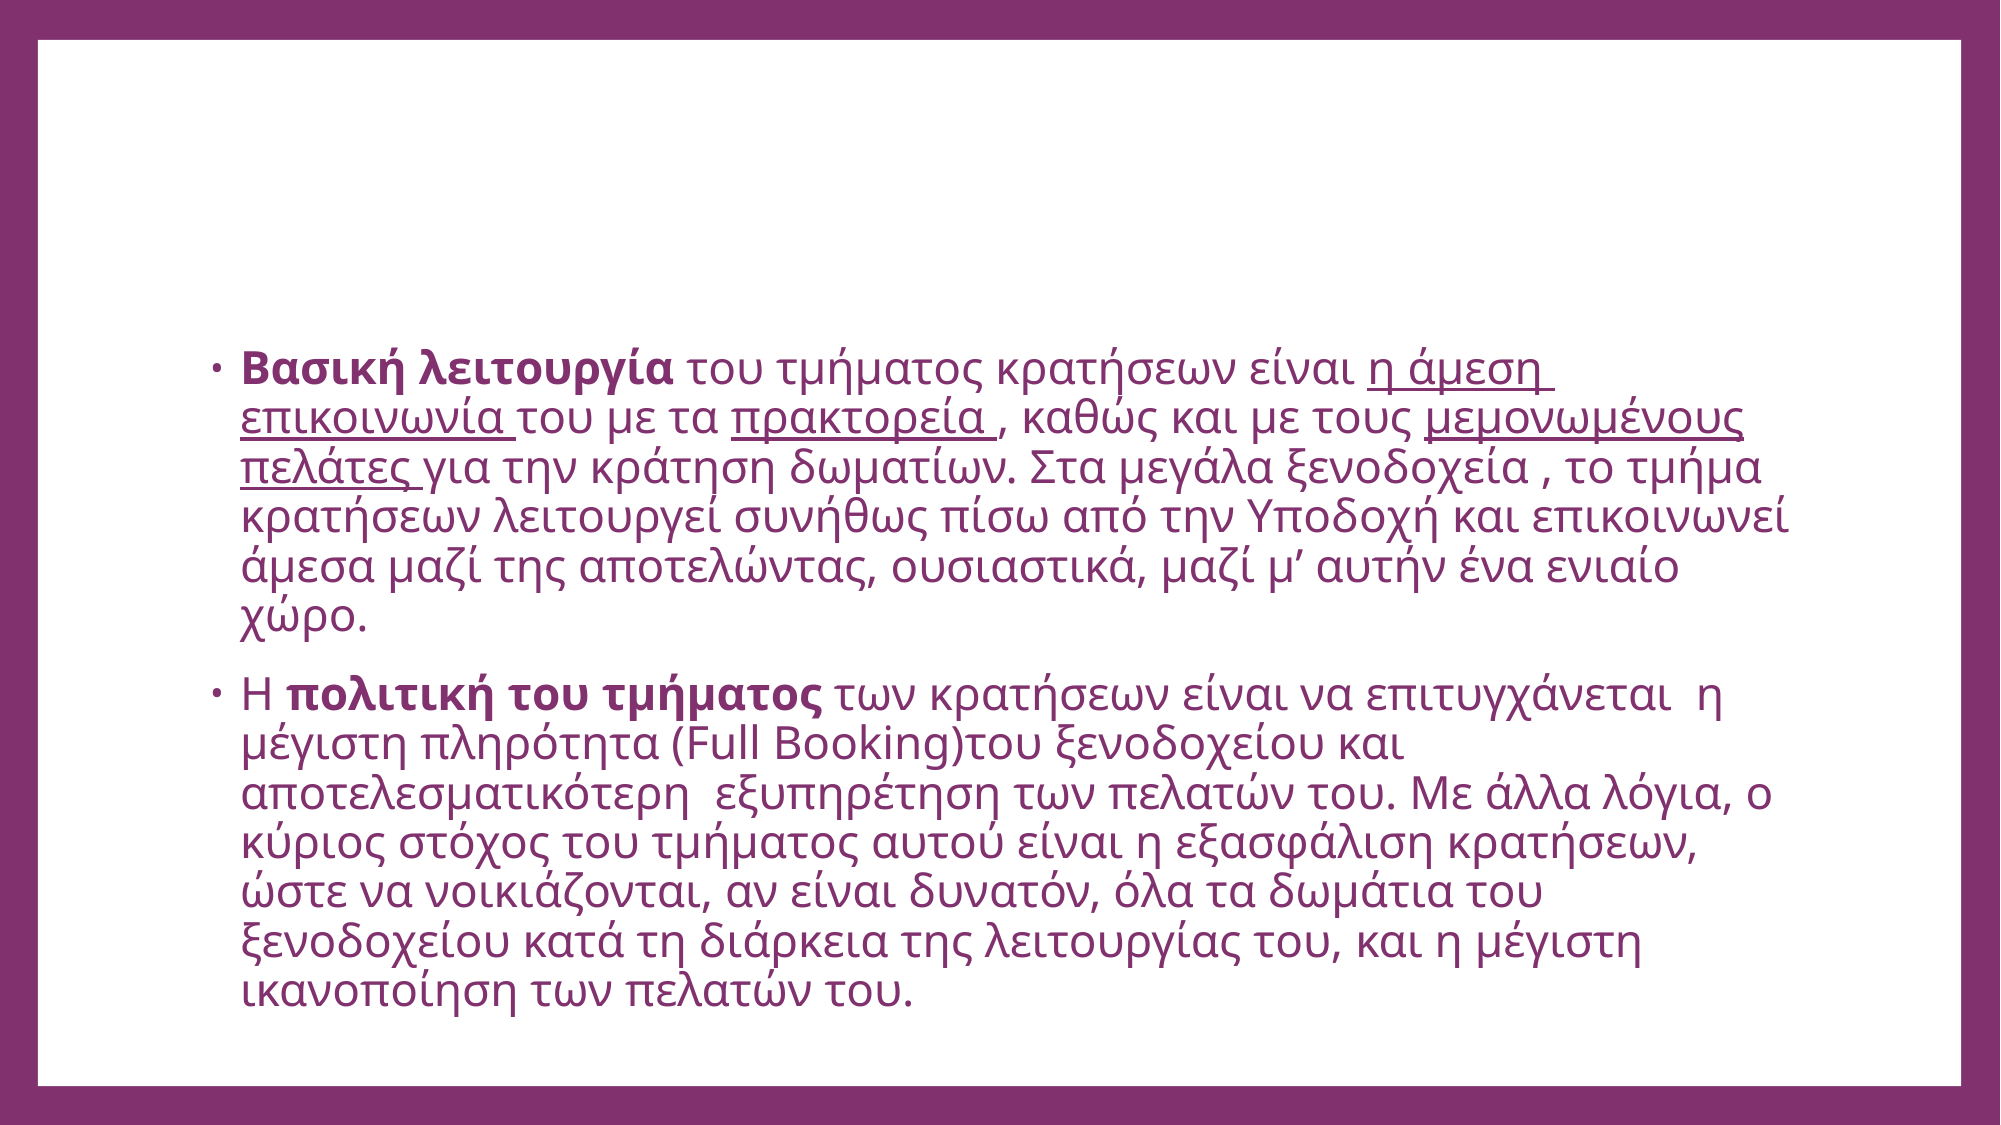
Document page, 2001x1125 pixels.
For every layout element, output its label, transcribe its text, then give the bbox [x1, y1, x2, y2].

list Βασική λειτουργία του τμήματος κρατήσεων είναι η άμεση επικοινωνία του με τα πρακτορεία , καθώς και με τους μεμονωμένους πελάτες για την κράτηση δωματίων. Στα μεγάλα ξενοδοχεία , το τμήμα κρατήσεων λειτουργεί συνήθως πίσω από την Υποδοχή και επικοινωνεί άμεσα μαζί της αποτελώντας, ουσιαστικά, μαζί μ’ αυτήν ένα ενιαίο χώρο. Η πολιτική του τμήματος των κρατήσεων είναι να επιτυγχάνεται η μέγιστη πληρότητα (Full Booking)του ξενοδοχείου και αποτελεσματικότερη εξυπηρέτηση των πελατών του. Με άλλα λόγια, ο κύριος στόχος του τμήματος αυτού είναι η εξασφάλιση κρατήσεων, ώστε να νοικιάζονται, αν είναι δυνατόν, όλα τα δωμάτια του ξενοδοχείου κατά τη διάρκεια της λειτουργίας του, και η μέγιστη ικανοποίηση των πελατών του. [187, 337, 1808, 1000]
